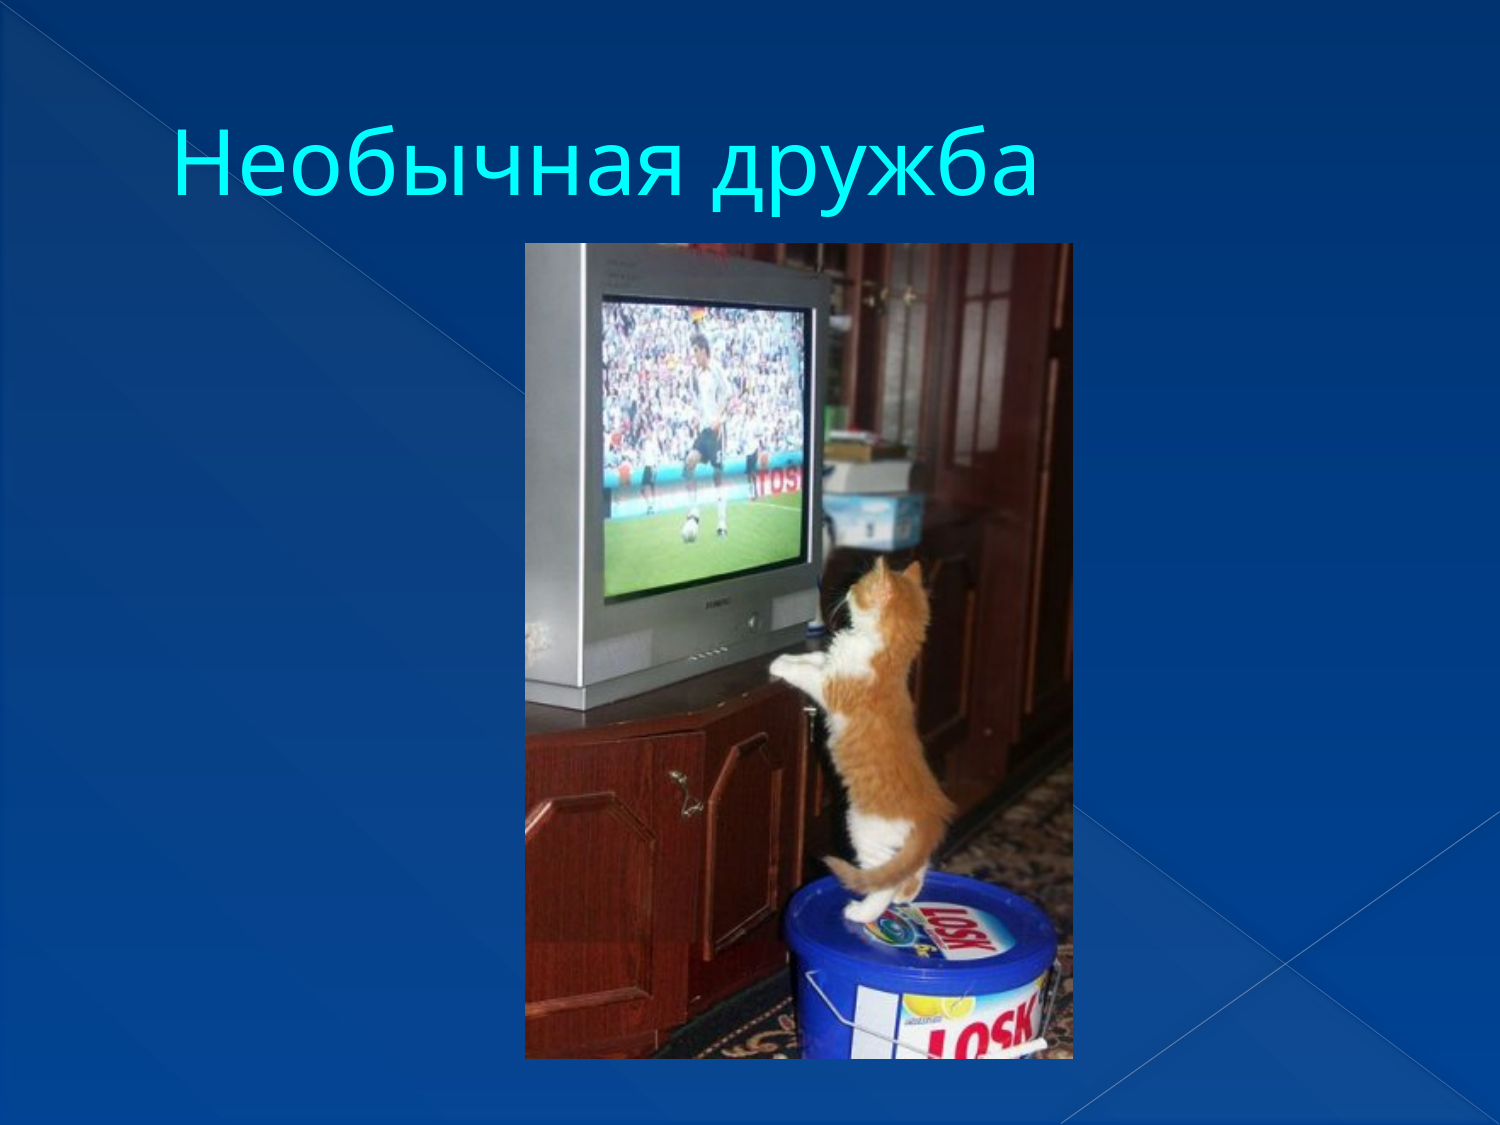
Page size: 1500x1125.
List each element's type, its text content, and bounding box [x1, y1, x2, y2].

picture [525, 243, 1073, 1059]
title Необычная дружба [75, 43, 1425, 274]
text_box [149, 42, 1500, 231]
